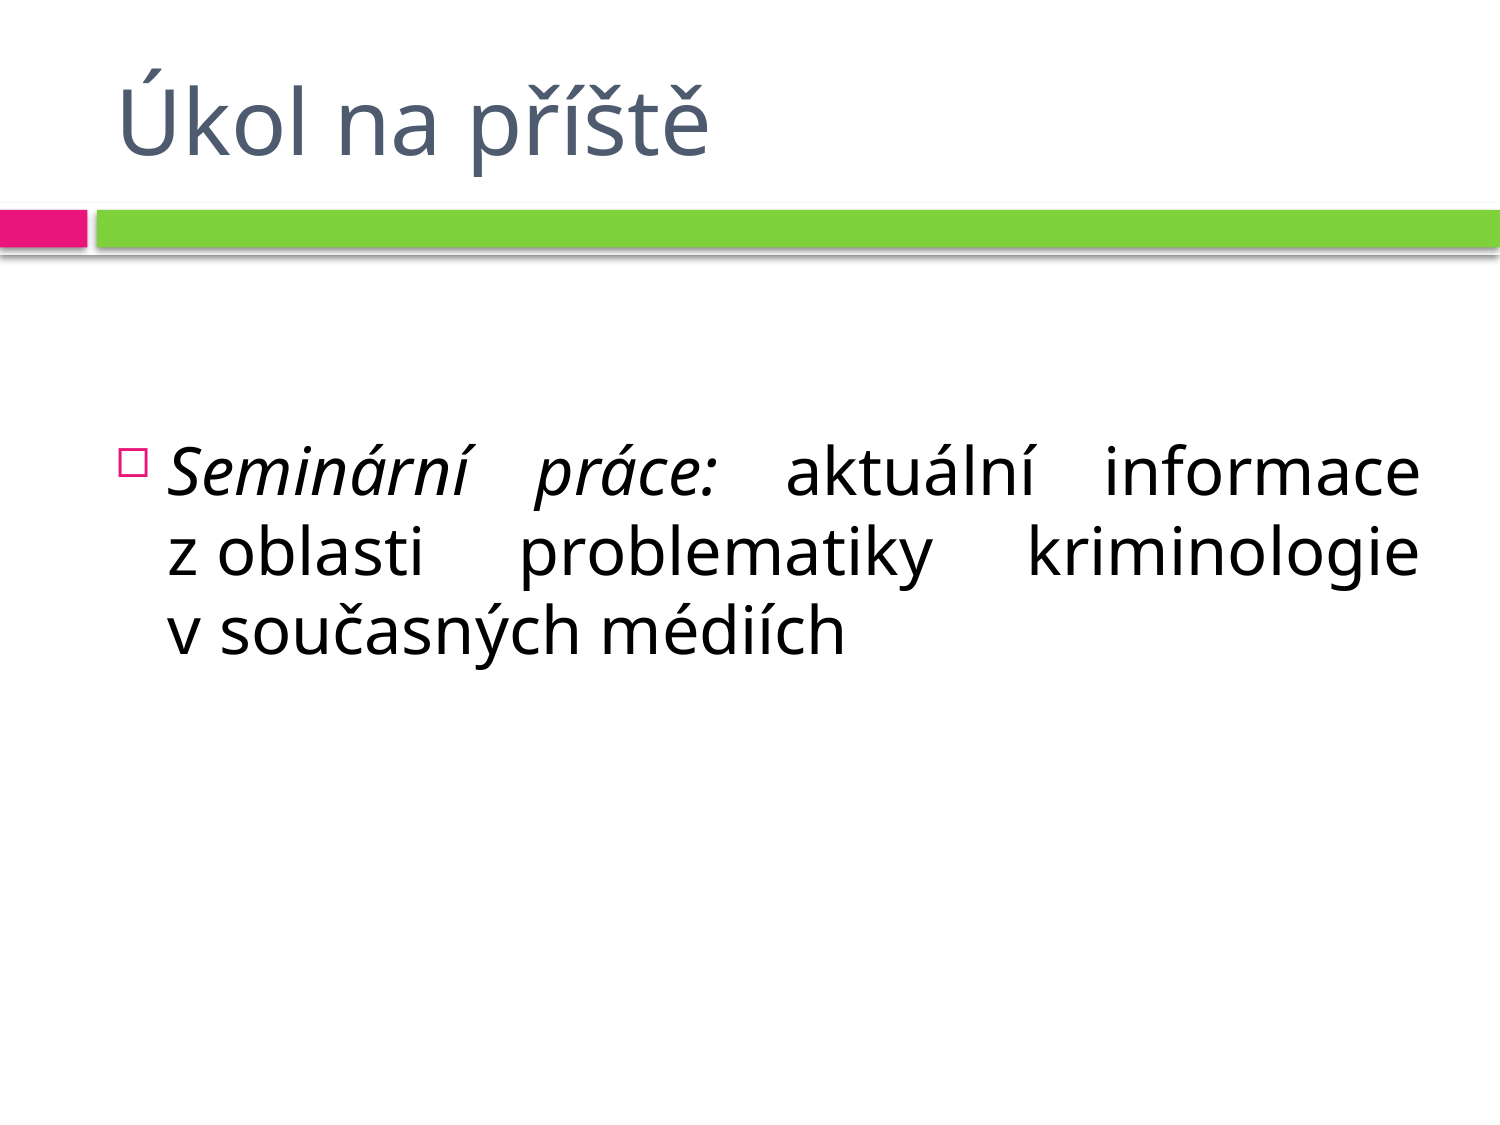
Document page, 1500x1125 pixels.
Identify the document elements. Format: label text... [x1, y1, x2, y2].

list Seminární práce: aktuální informace z oblasti problematiky kriminologie v současných médiích [100, 420, 1439, 1001]
title Úkol na příště [100, 37, 1439, 201]
